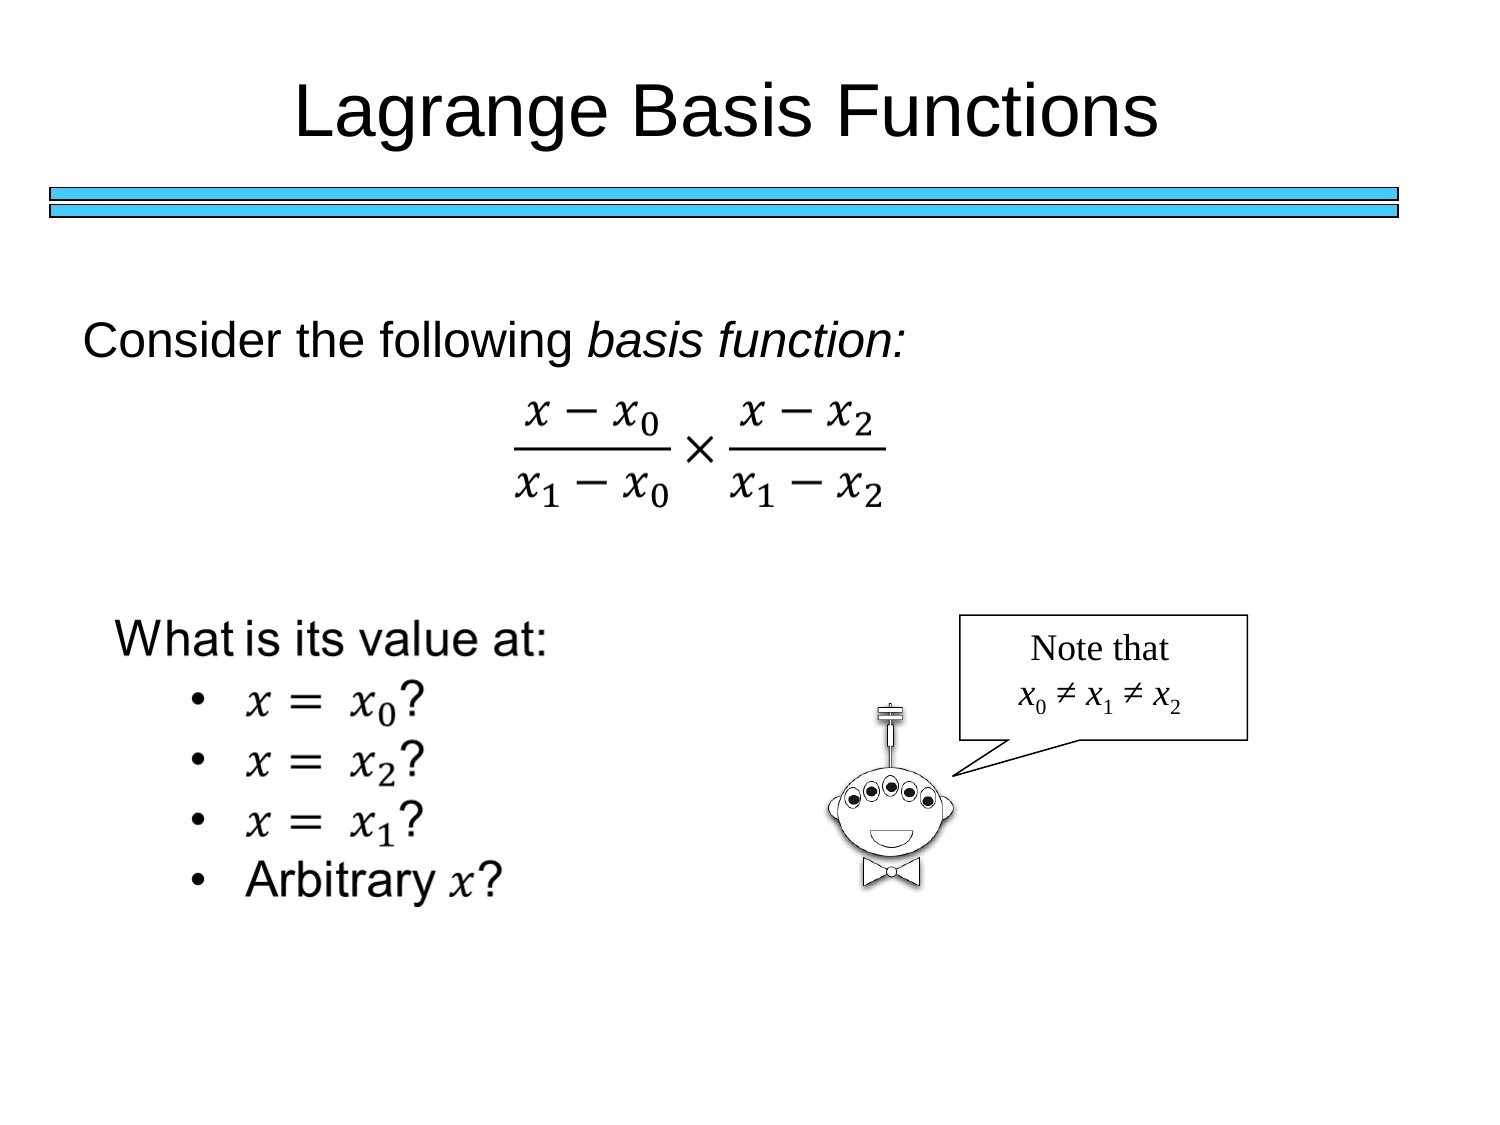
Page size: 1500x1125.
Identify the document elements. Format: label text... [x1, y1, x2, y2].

picture [812, 690, 969, 904]
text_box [49, 187, 1399, 218]
text_box [99, 599, 1275, 918]
text_box Consider the following basis function: [67, 299, 922, 375]
text_box Note that x0 ≠ x1 ≠ x2 [959, 615, 1248, 771]
text_box [300, 387, 1100, 517]
title Lagrange Basis Functions [62, 37, 1399, 175]
